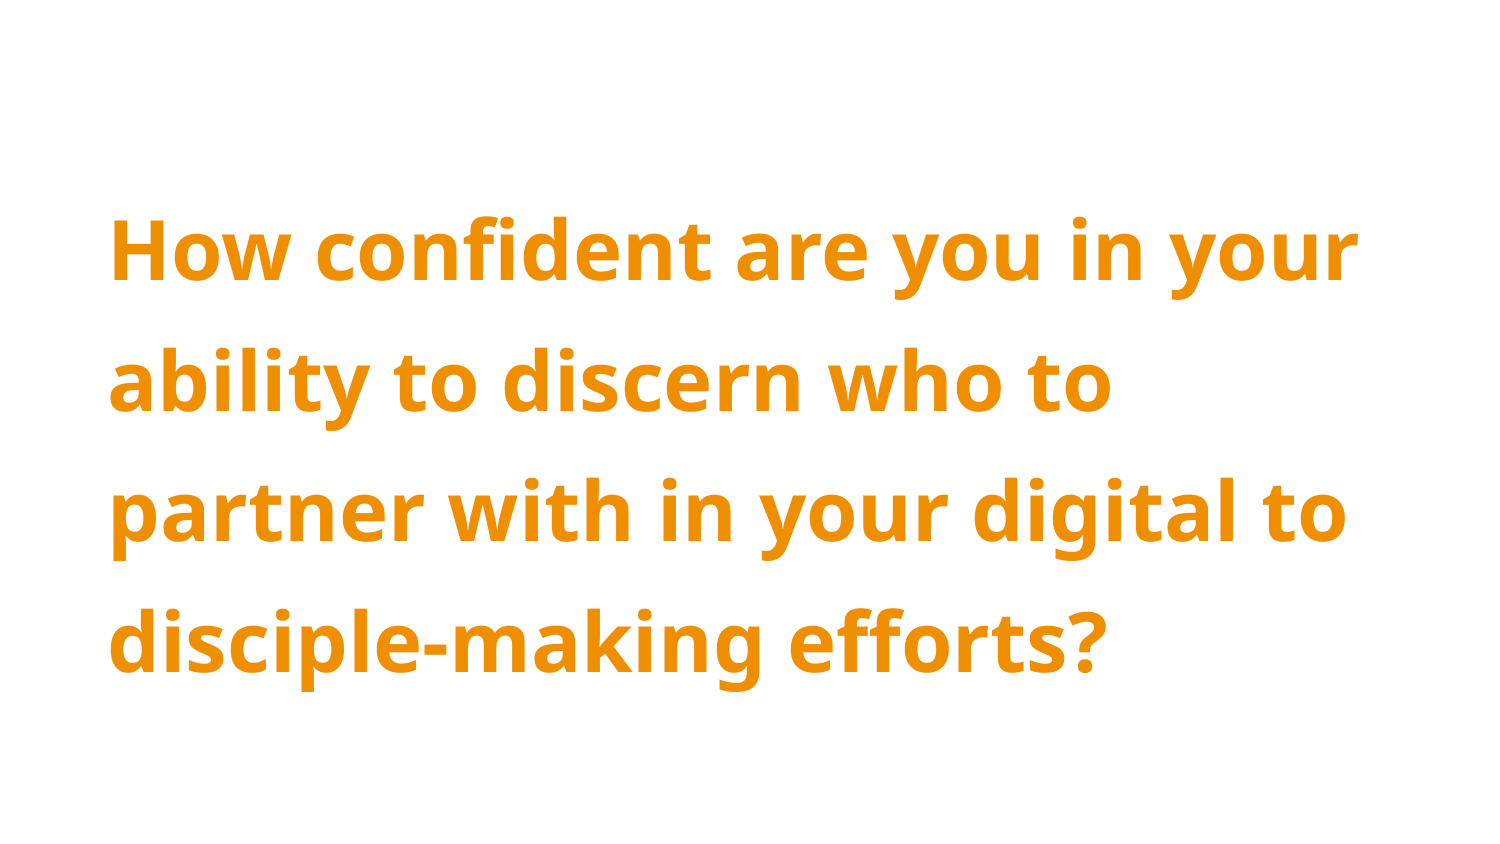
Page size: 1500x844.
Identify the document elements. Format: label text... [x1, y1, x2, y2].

list How confident are you in your ability to discern who to partner with in your digital to disciple-making efforts? [92, 159, 1456, 728]
